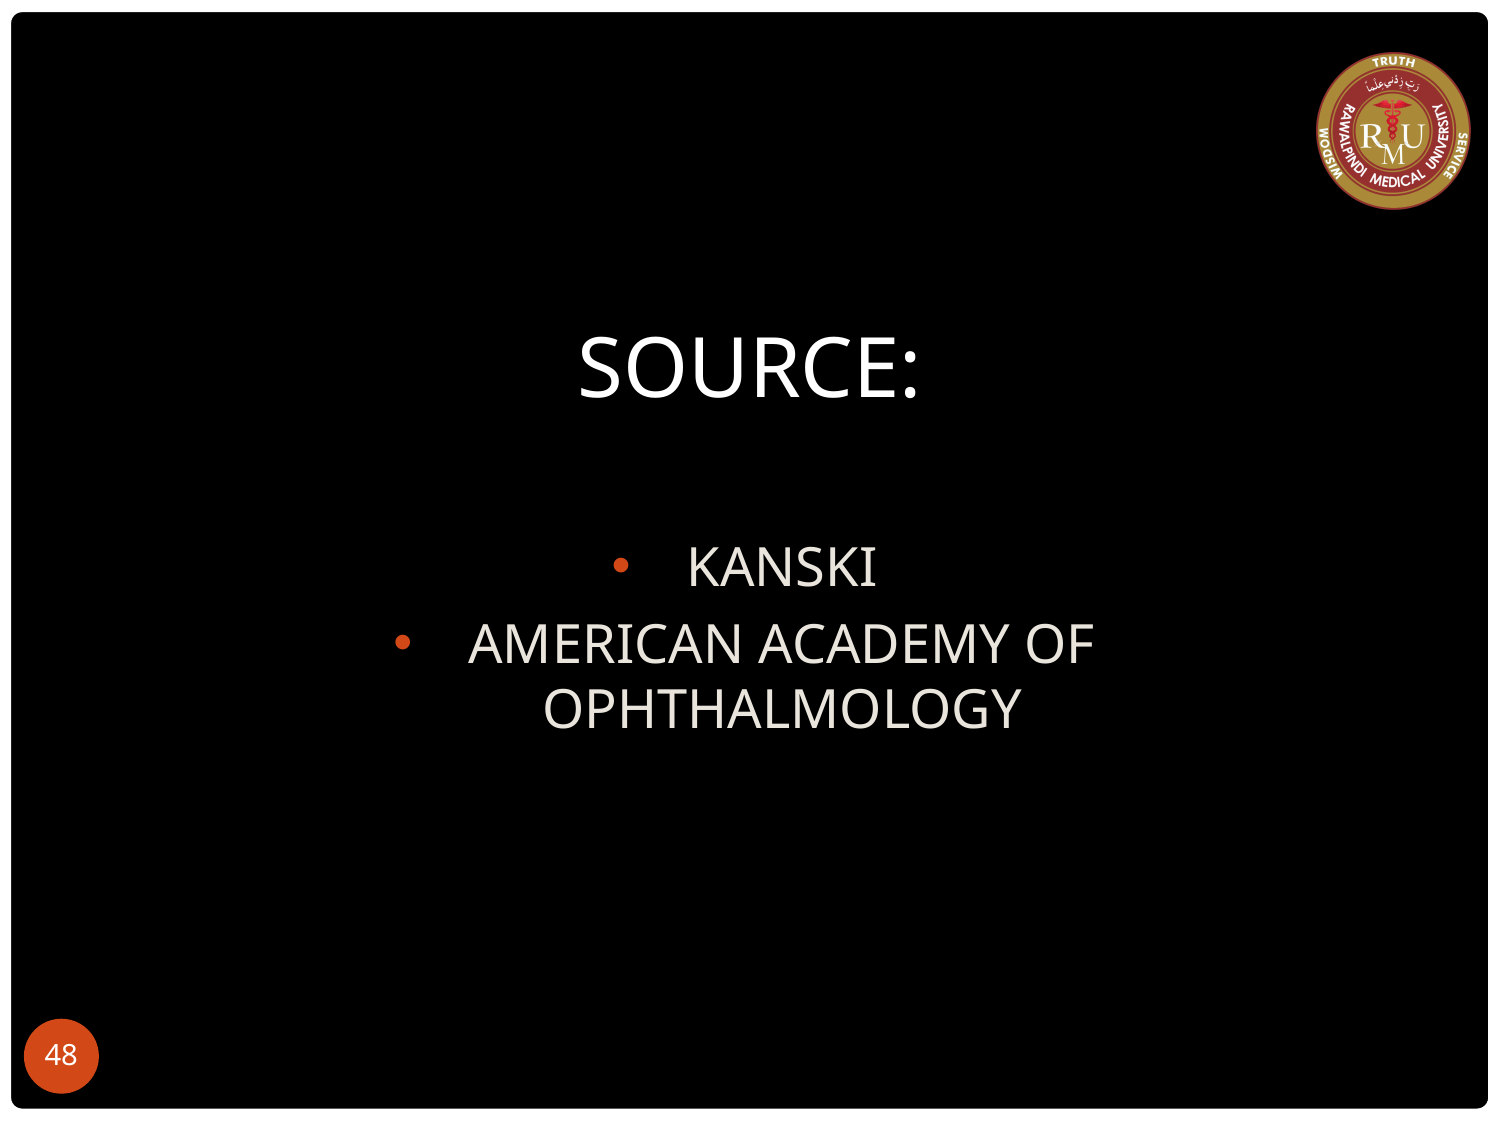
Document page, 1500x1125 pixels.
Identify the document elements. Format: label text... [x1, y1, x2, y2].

picture [1316, 52, 1471, 210]
title SOURCE: [75, 247, 1425, 489]
slide_number 48 [23, 1018, 99, 1094]
subtitle KANSKI AMERICAN ACADEMY OF OPHTHALMOLOGY [212, 525, 1263, 788]
